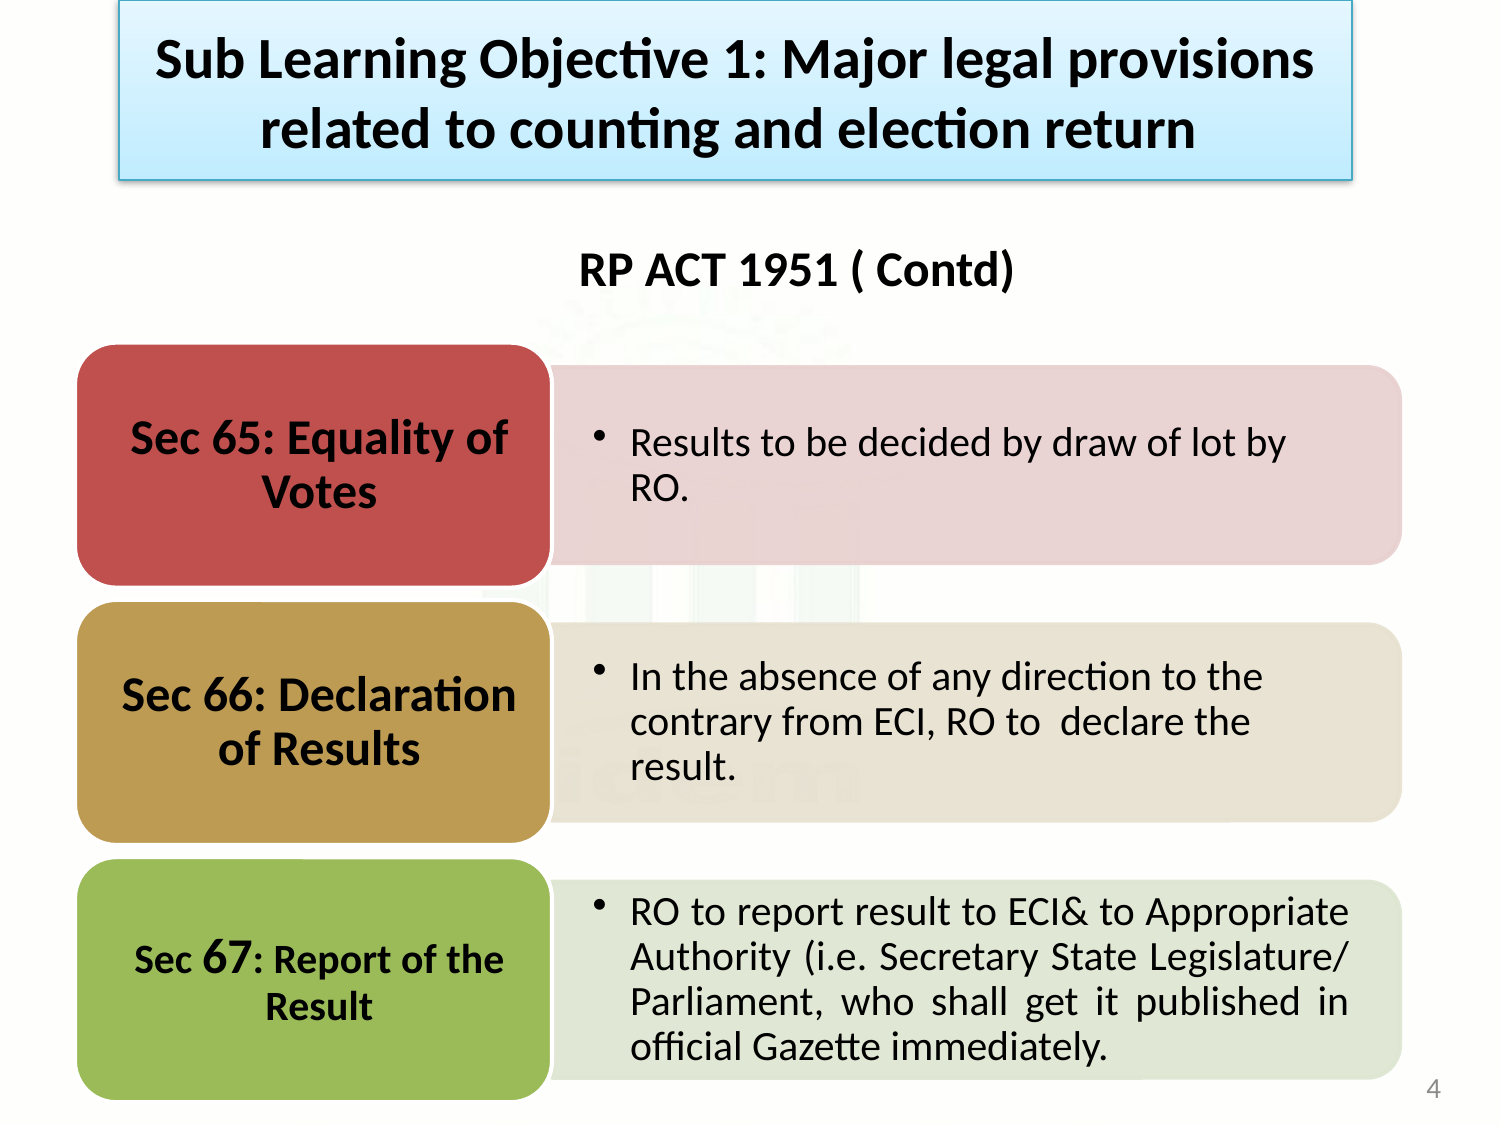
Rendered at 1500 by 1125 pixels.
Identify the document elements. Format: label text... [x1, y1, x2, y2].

picture [0, 0, 1500, 1125]
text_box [74, 342, 1401, 1103]
title Sub Learning Objective 1: Major legal provisions related to counting and election return [118, 0, 1353, 181]
slide_number 4 [1106, 1057, 1457, 1118]
text_box RP ACT 1951 ( Contd) [449, 229, 1145, 305]
